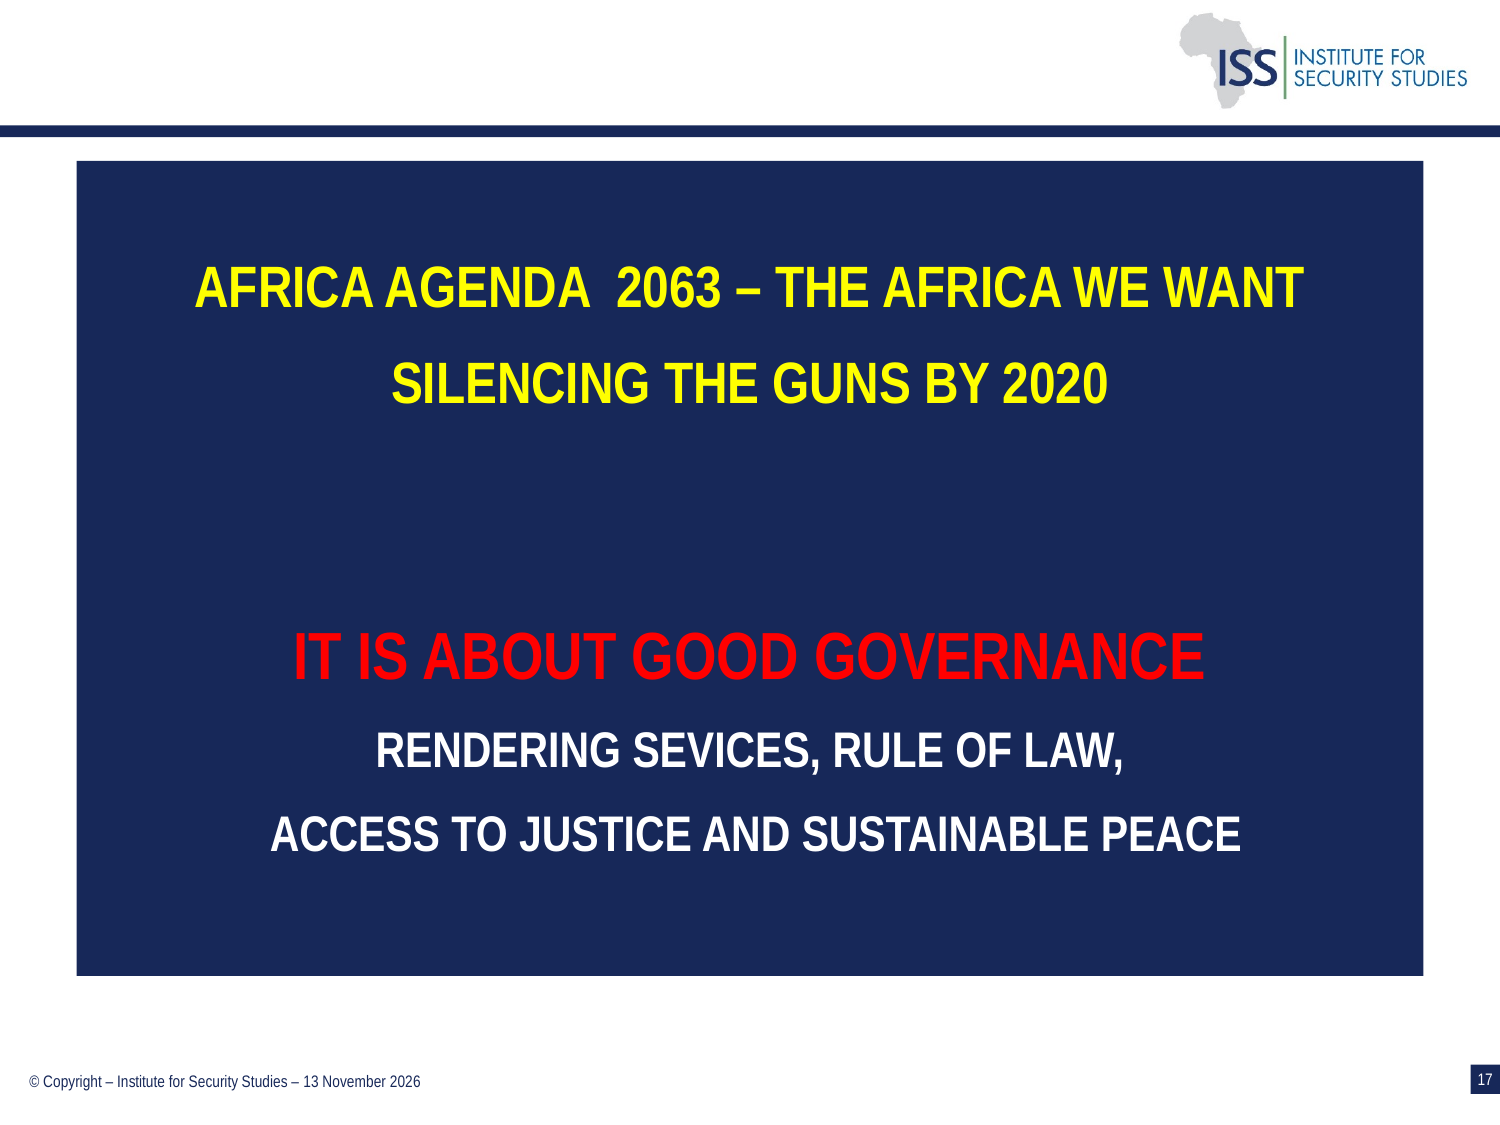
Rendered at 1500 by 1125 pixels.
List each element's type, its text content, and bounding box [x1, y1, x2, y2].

text_box AFRICA AGENDA 2063 – THE AFRICA WE WANT SILENCING THE GUNS BY 2020 IT IS ABOUT GOOD GOVERNANCE RENDERING SEVICES, RULE OF LAW, ACCESS TO JUSTICE AND SUSTAINABLE PEACE [75, 159, 1425, 978]
picture [1175, 10, 1471, 111]
